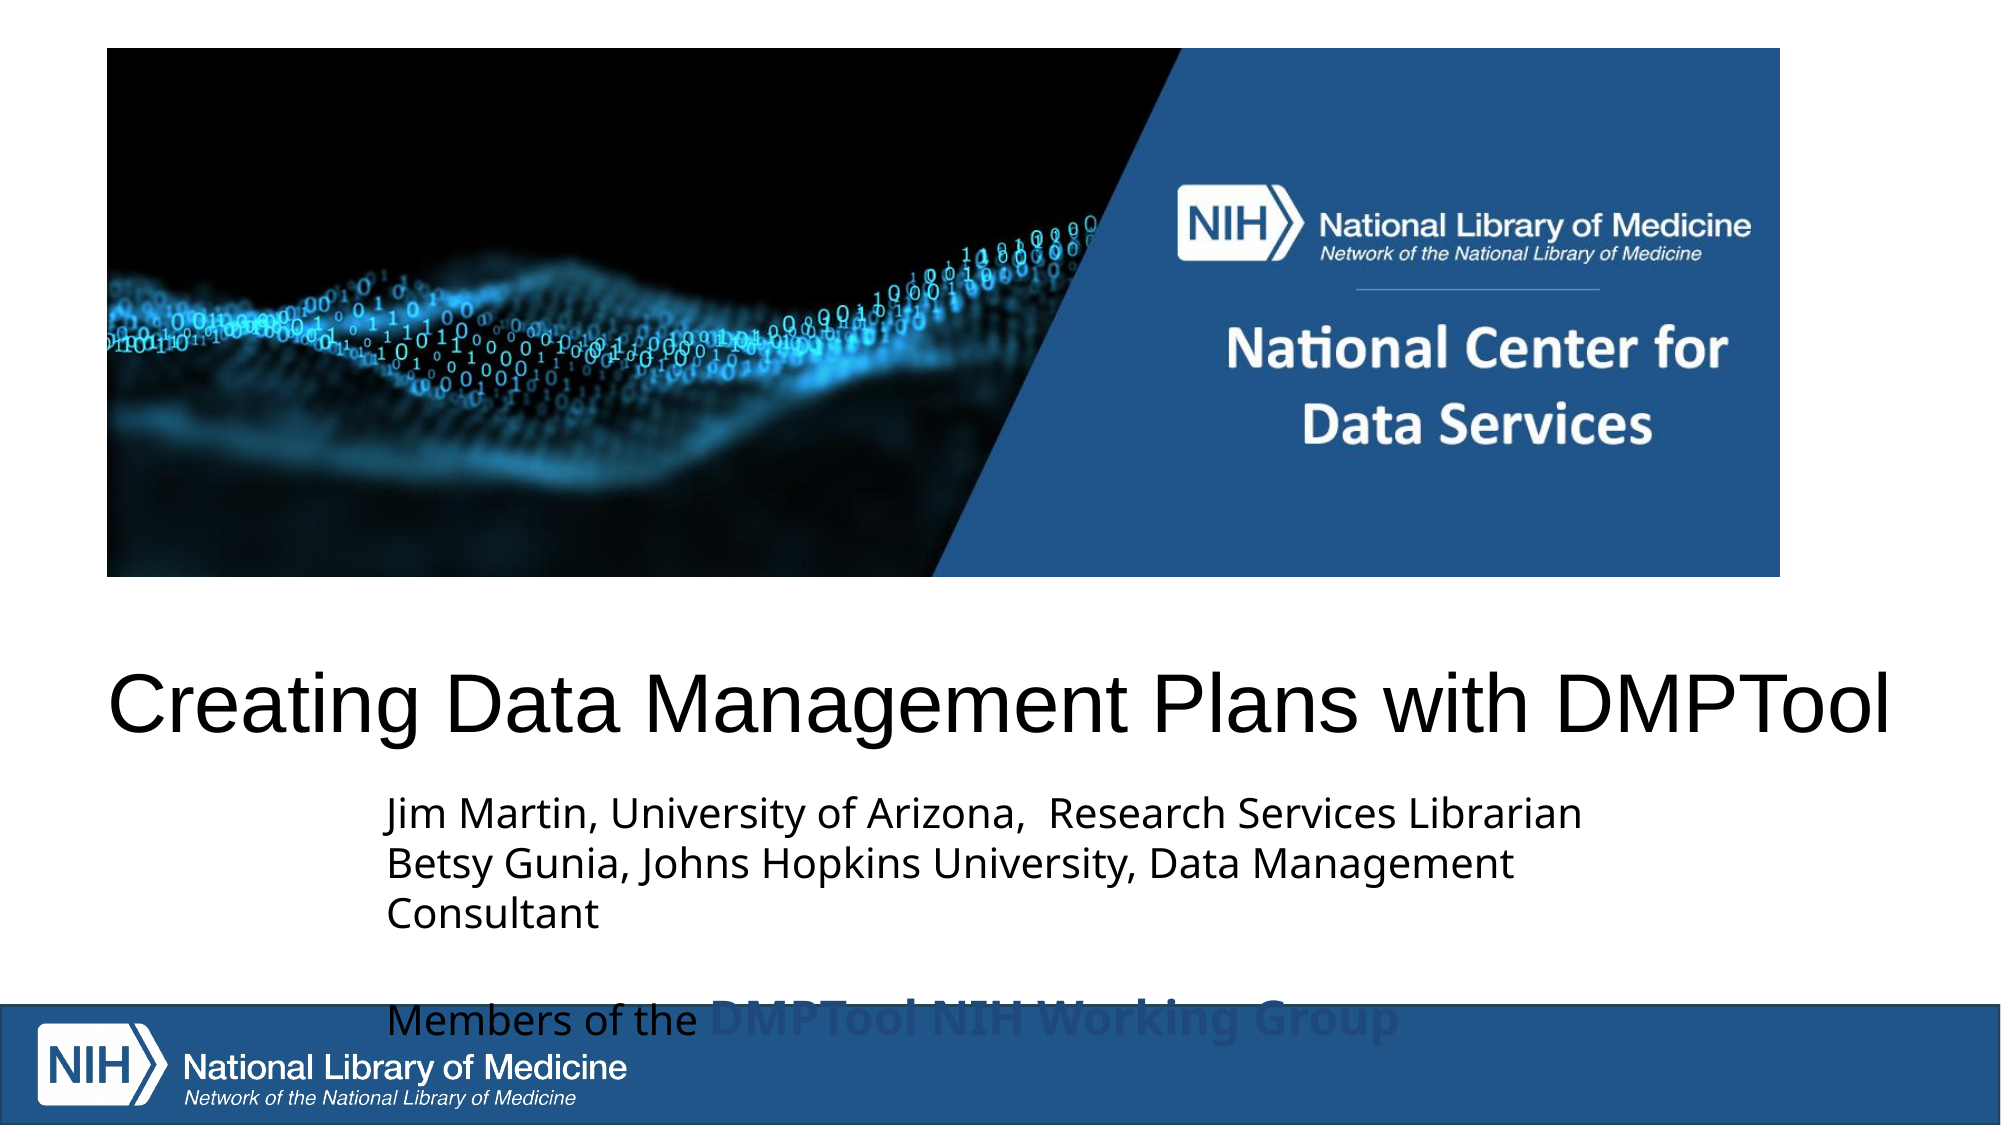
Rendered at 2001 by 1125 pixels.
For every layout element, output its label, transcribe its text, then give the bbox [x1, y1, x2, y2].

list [107, 48, 1780, 577]
title Creating Data Management Plans with DMPTool [0, 613, 2000, 797]
text_box Jim Martin, University of Arizona, Research Services Librarian Betsy Gunia, Johns Hopkins University, Data Management Consultant Members of the DMPTool NIH Working Group [370, 772, 1629, 1060]
picture [37, 1023, 627, 1118]
